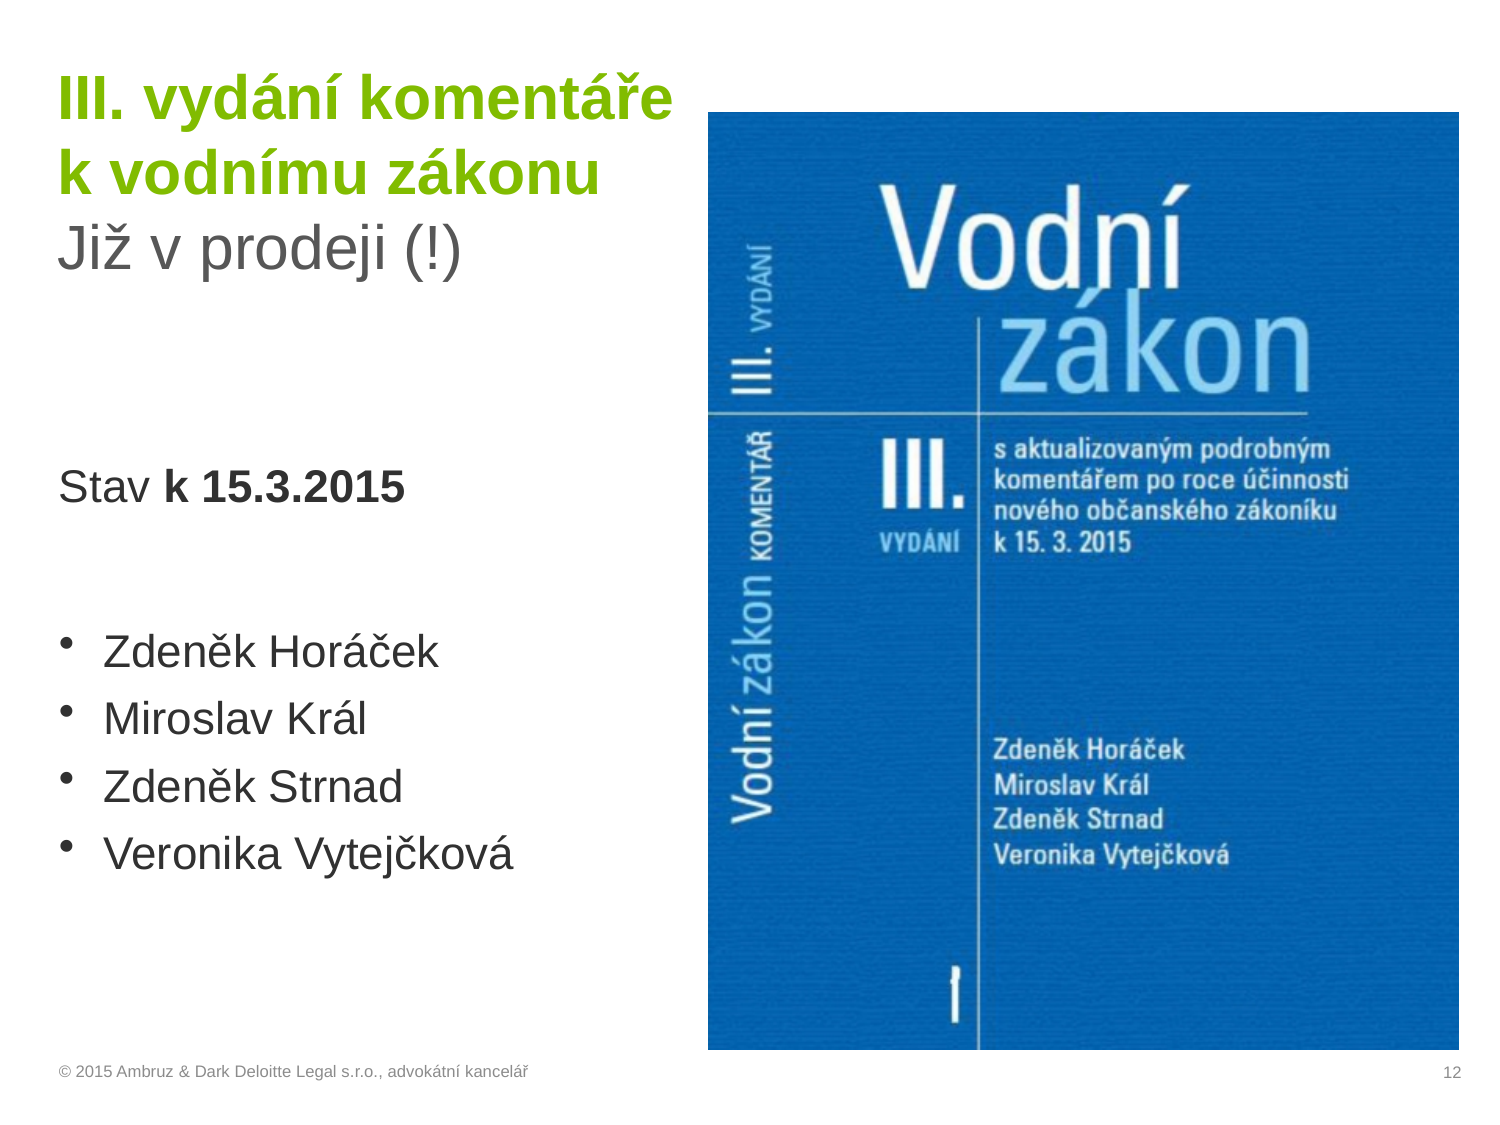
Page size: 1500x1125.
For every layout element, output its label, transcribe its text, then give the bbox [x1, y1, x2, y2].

list Stav k 15.3.2015 Zdeněk Horáček Miroslav Král Zdeněk Strnad Veronika Vytejčková [58, 456, 1459, 1125]
picture [707, 112, 1459, 1051]
title III. vydání komentáře k vodnímu zákonu Již v prodeji (!) [57, 57, 1457, 134]
